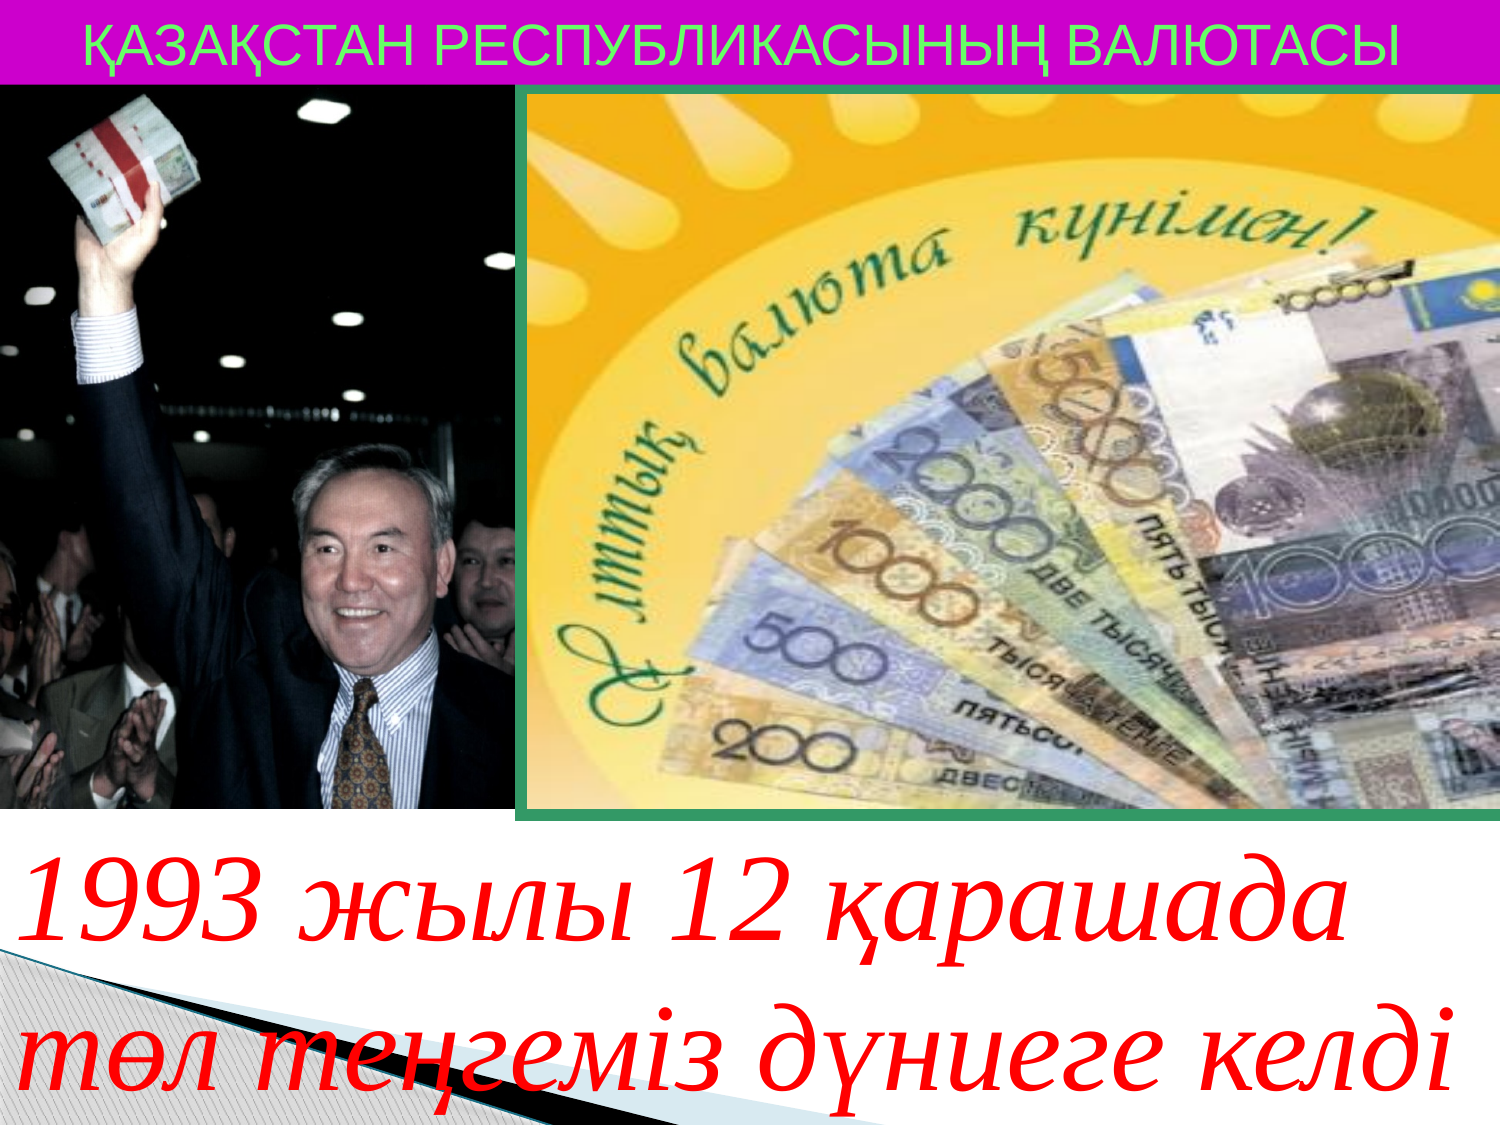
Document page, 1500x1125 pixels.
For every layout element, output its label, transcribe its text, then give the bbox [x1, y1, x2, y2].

text_box 1993 жылы 12 қарашада төл теңгеміз дүниеге келді [0, 819, 1500, 1124]
picture [0, 81, 524, 809]
text_box ҚАЗАҚСТАН РЕСПУБЛИКАСЫНЫҢ ВАЛЮТАСЫ [0, 0, 1500, 85]
picture [527, 93, 1500, 809]
